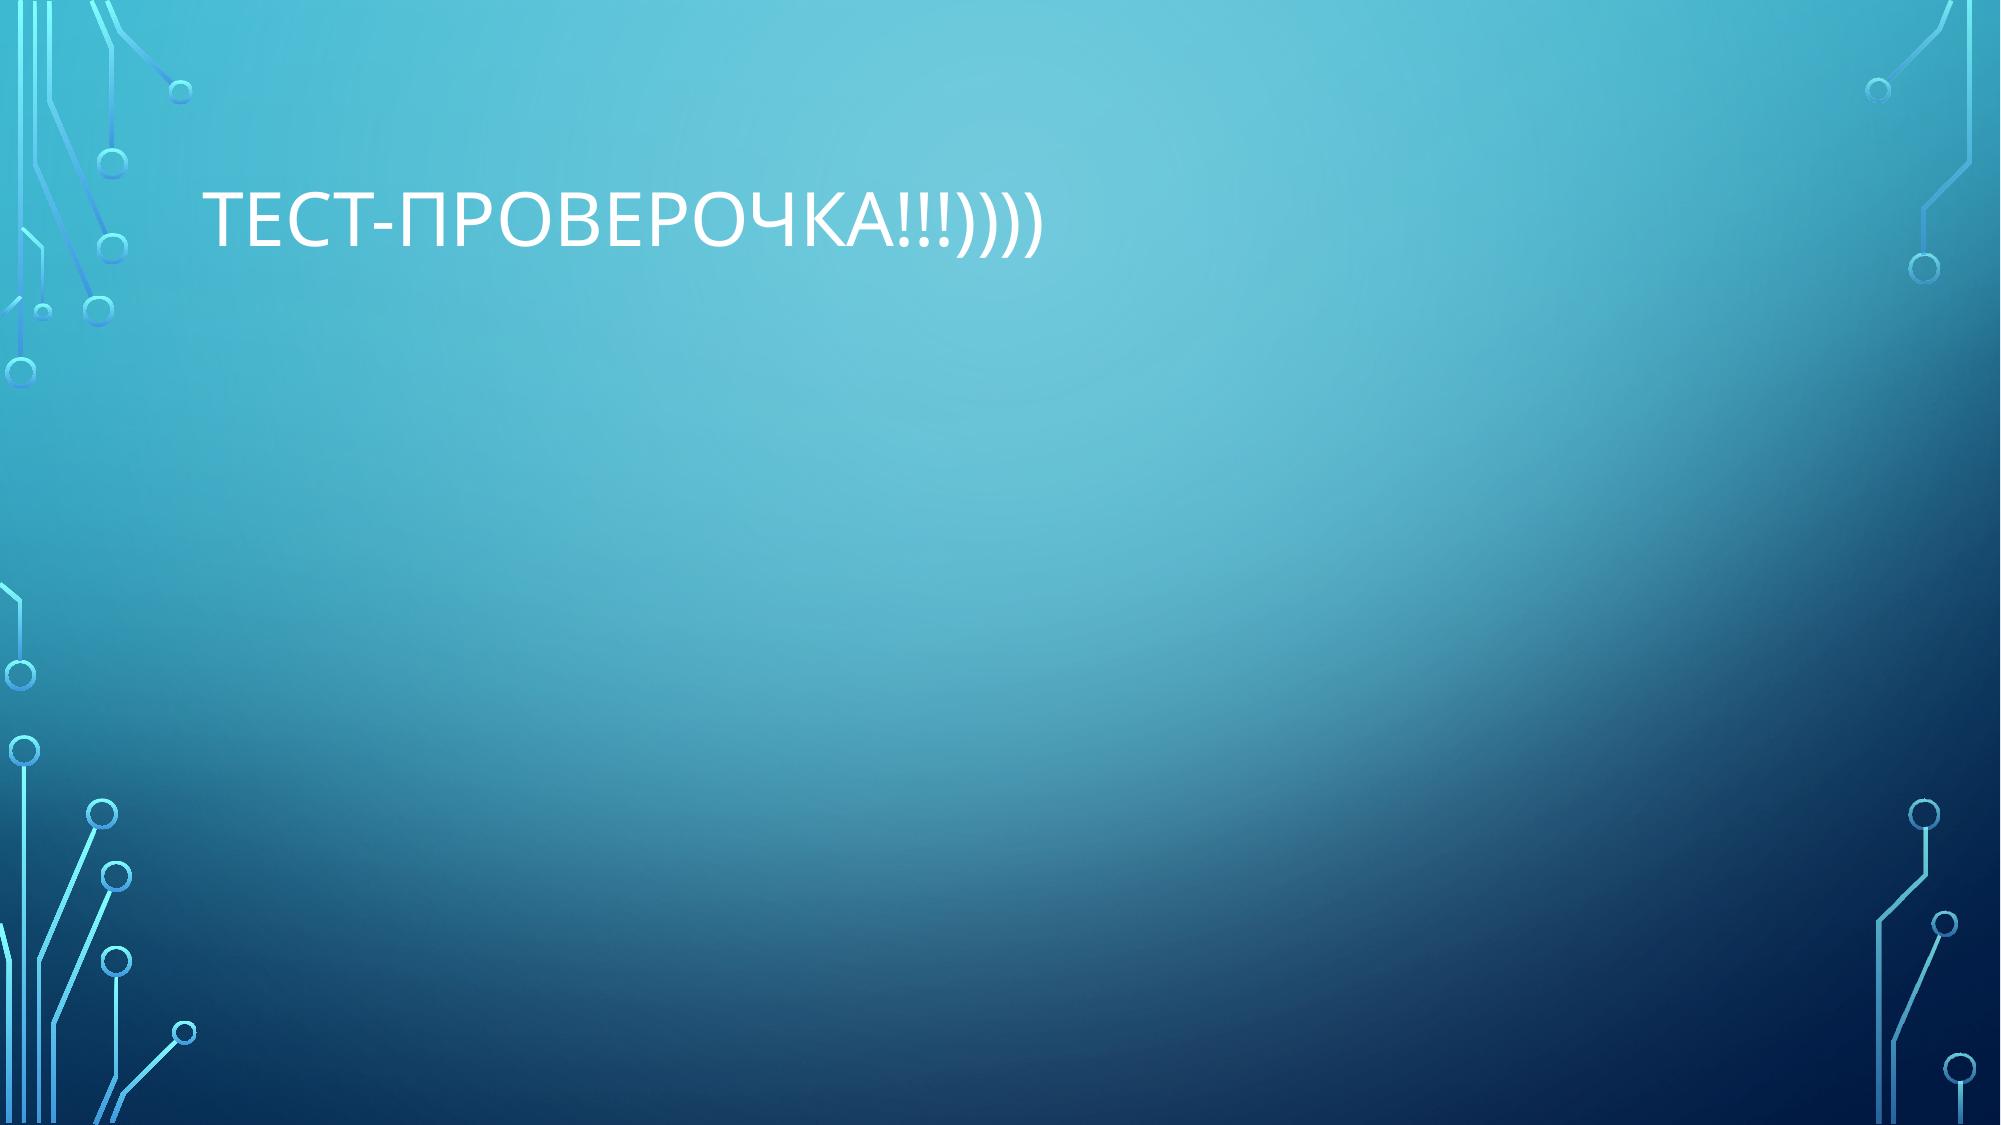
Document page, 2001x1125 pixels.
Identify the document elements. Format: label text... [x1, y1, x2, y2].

title Тест-проверочка!!!)))) [187, 101, 1813, 344]
